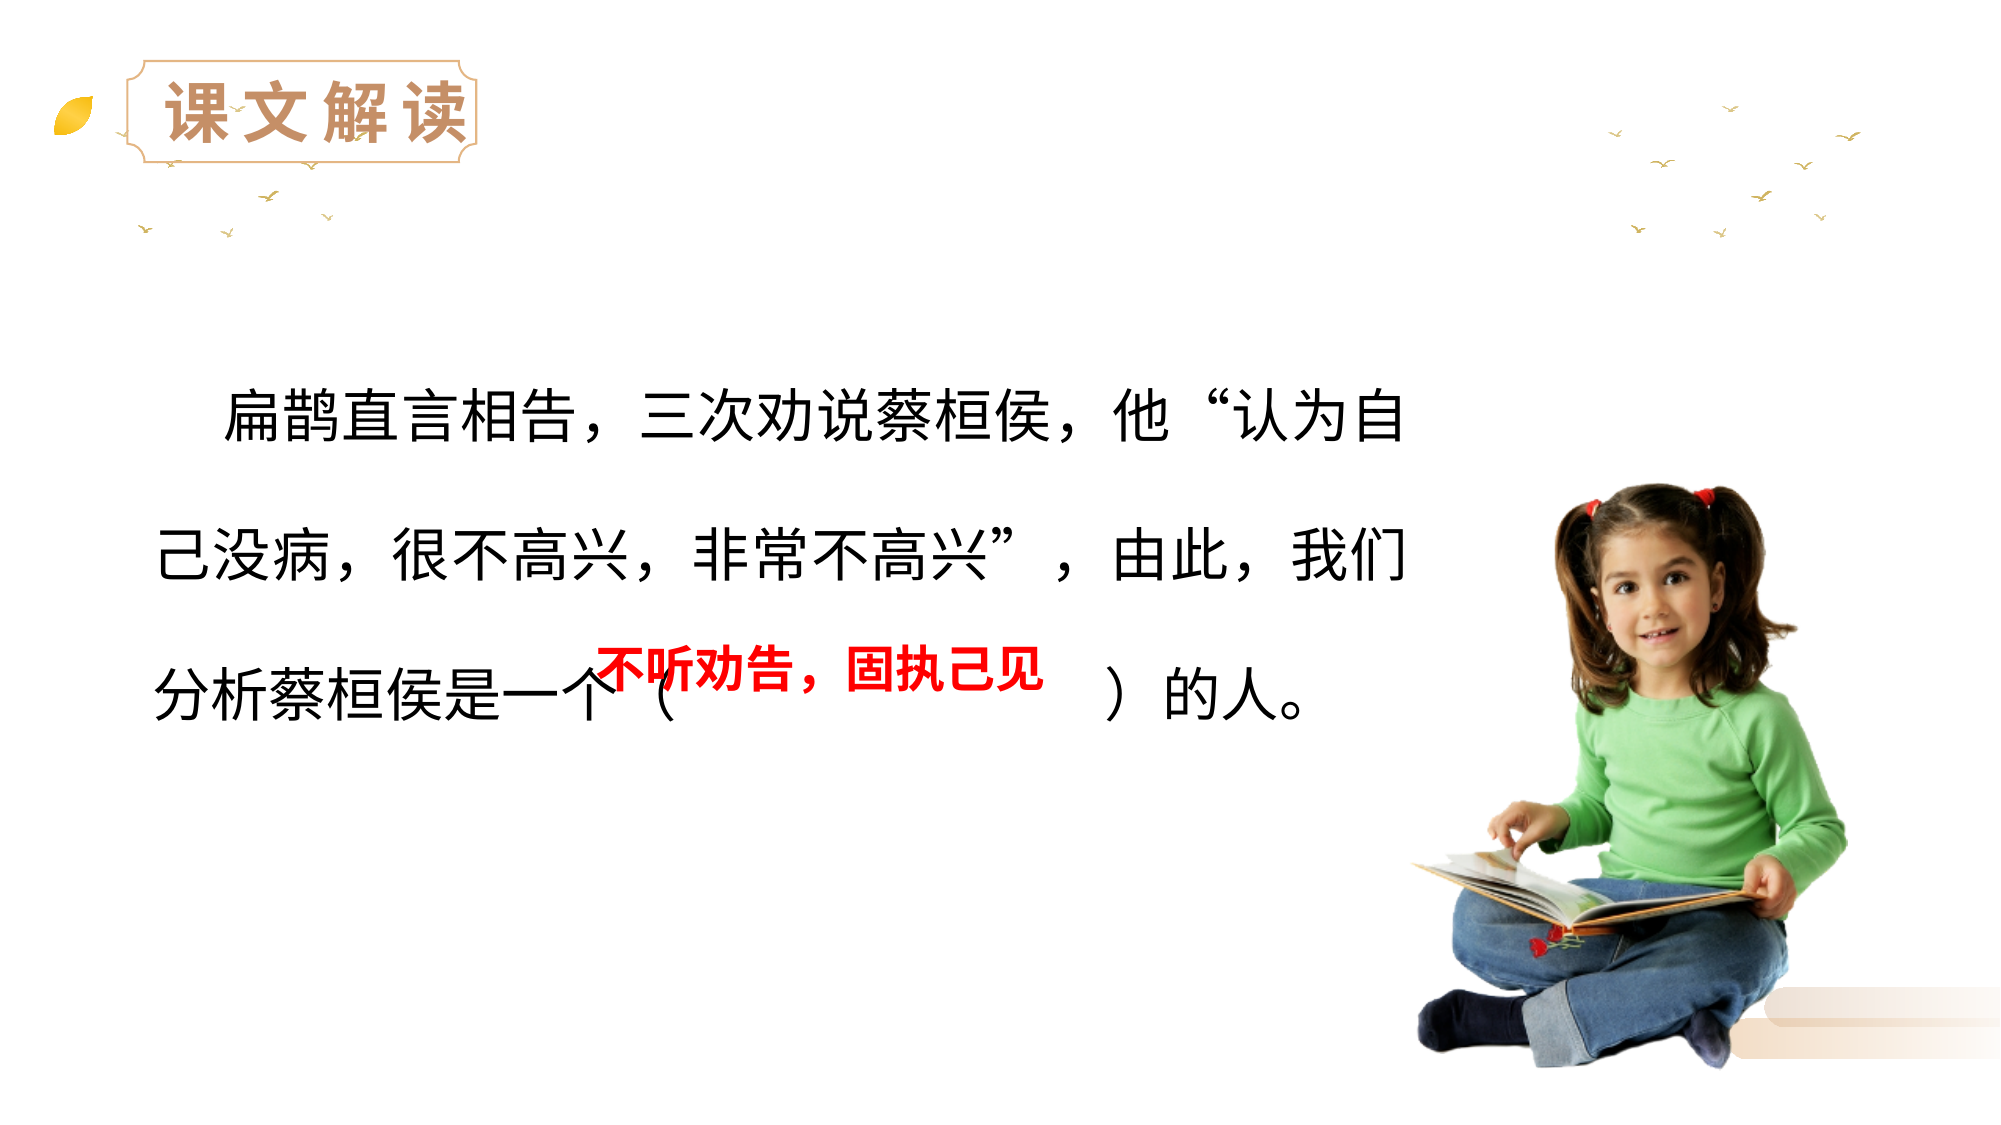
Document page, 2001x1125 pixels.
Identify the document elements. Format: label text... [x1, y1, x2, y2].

text_box 不听劝告，固执己见 [456, 630, 1184, 706]
list 扁鹊直言相告，三次劝说蔡桓侯，他“认为自己没病，很不高兴，非常不高兴”，由此，我们分析蔡桓侯是一个（ ）的人。 [137, 301, 1424, 913]
picture [1409, 482, 1848, 1071]
text_box 课文解读 [163, 71, 469, 152]
